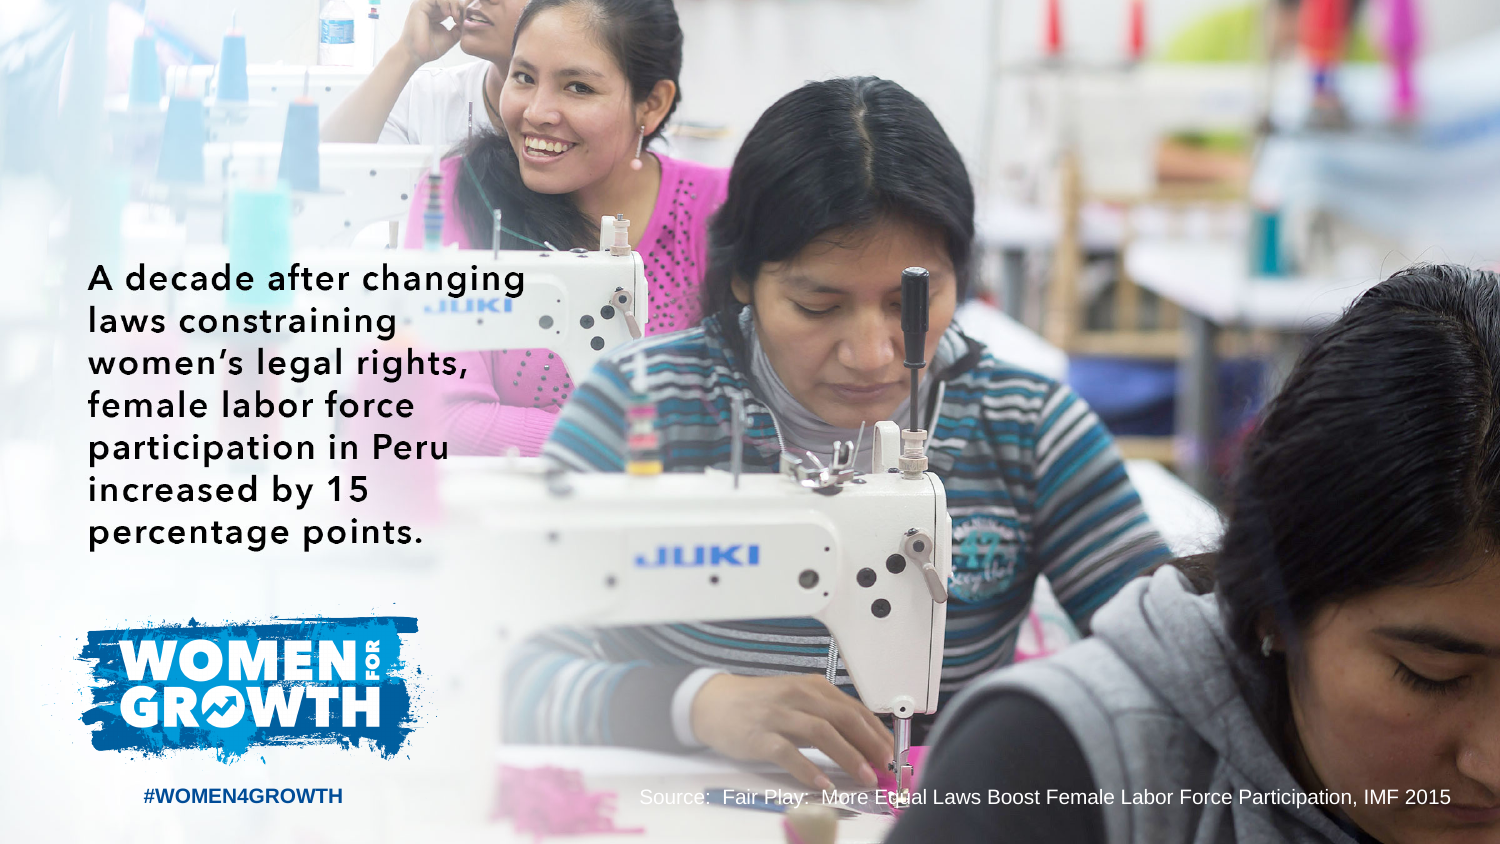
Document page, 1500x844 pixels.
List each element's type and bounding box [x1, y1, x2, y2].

picture [0, 0, 1500, 844]
text_box [15, 540, 484, 828]
